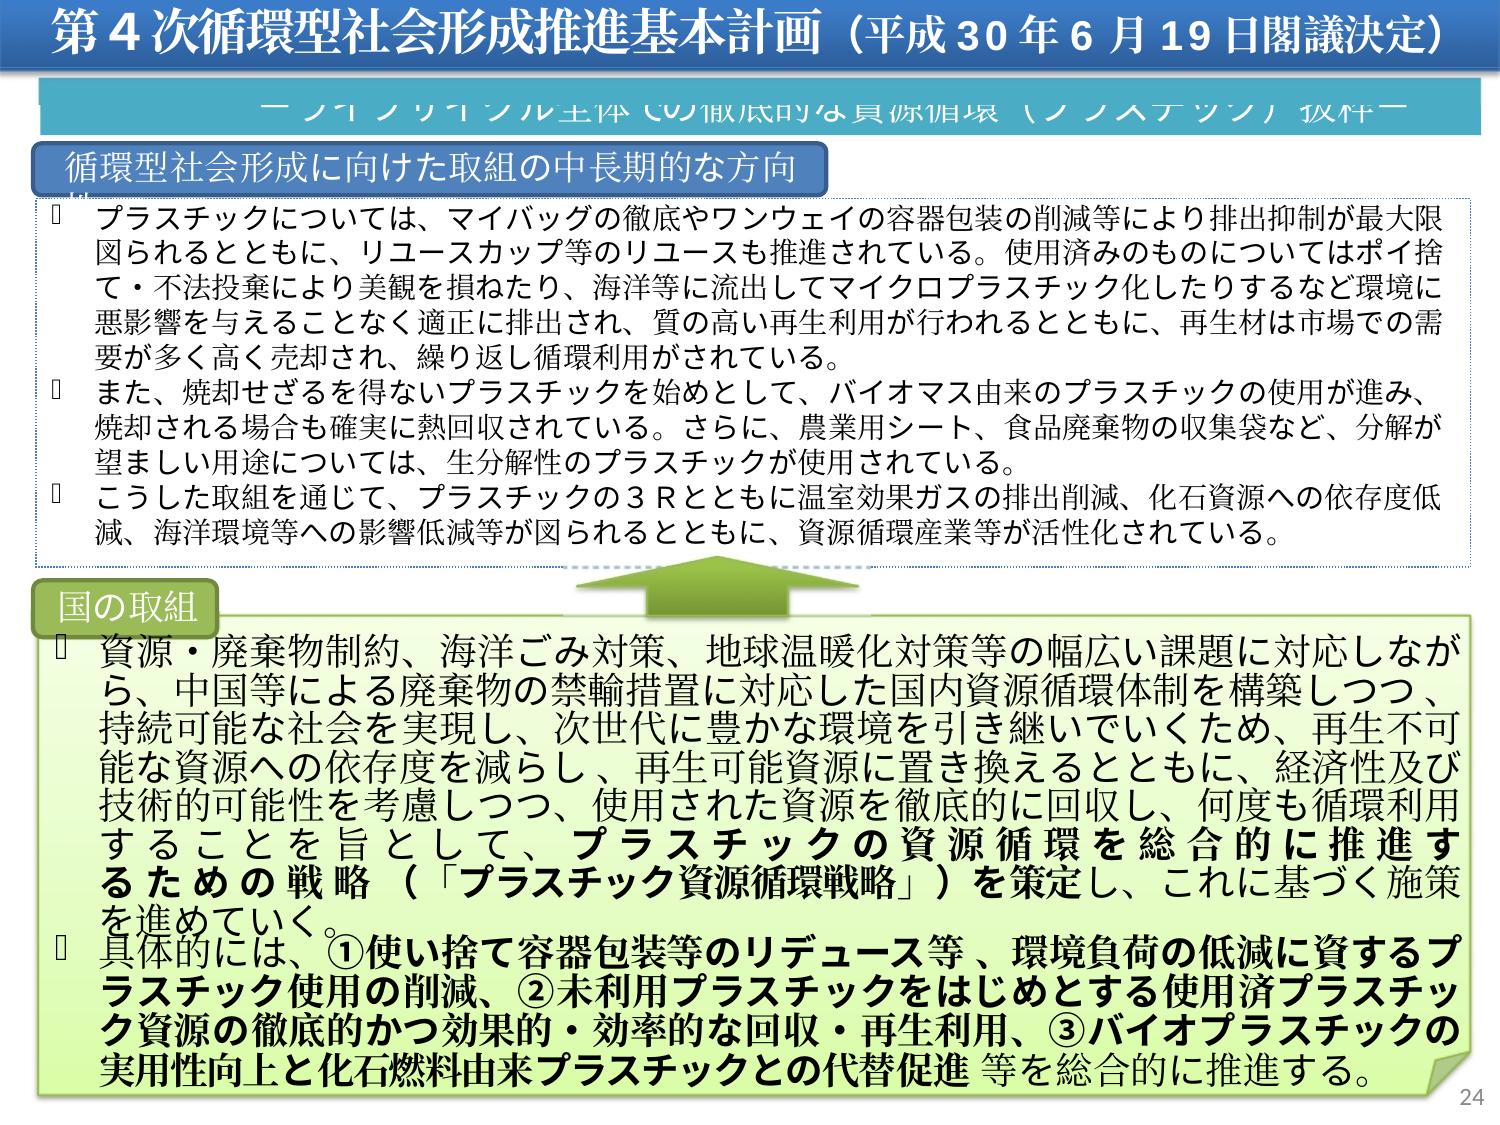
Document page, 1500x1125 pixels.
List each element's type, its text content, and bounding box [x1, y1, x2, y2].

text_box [28, 147, 1478, 1106]
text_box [0, 0, 1500, 139]
text_box 24 [1459, 1085, 1492, 1118]
